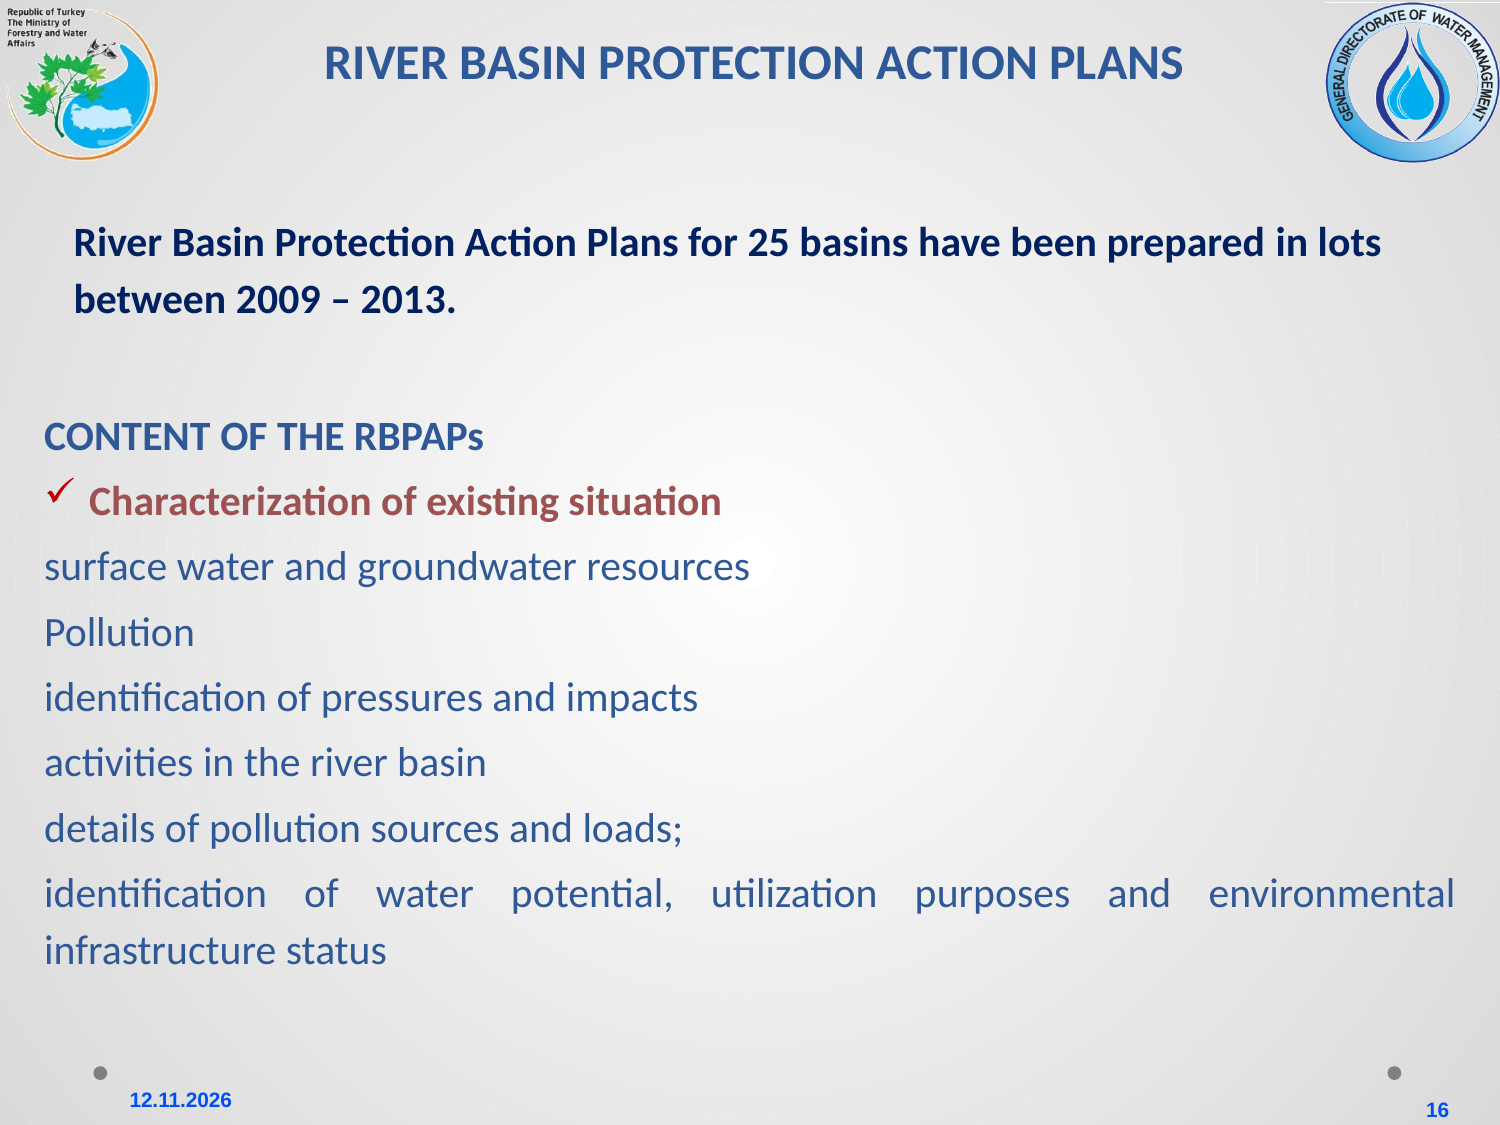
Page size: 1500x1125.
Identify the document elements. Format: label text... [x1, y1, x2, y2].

text_box CONTENT OF THE RBPAPs Characterization of existing situation surface water and groundwater resources Pollution identification of pressures and impacts activities in the river basin details of pollution sources and loads; identification of water potential, utilization purposes and environmental infrastructure status [29, 394, 1471, 980]
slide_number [5, 1069, 356, 1125]
picture [1325, 2, 1500, 163]
picture [0, 4, 163, 163]
slide_number 16 [1374, 1062, 1500, 1123]
text_box River Basin Protection Action Plans for 25 basins have been prepared in lots between 2009 – 2013. [58, 200, 1430, 330]
picture [1398, 90, 1403, 98]
text_box RIVER BASIN PROTECTION ACTION PLANS [79, 7, 1430, 90]
